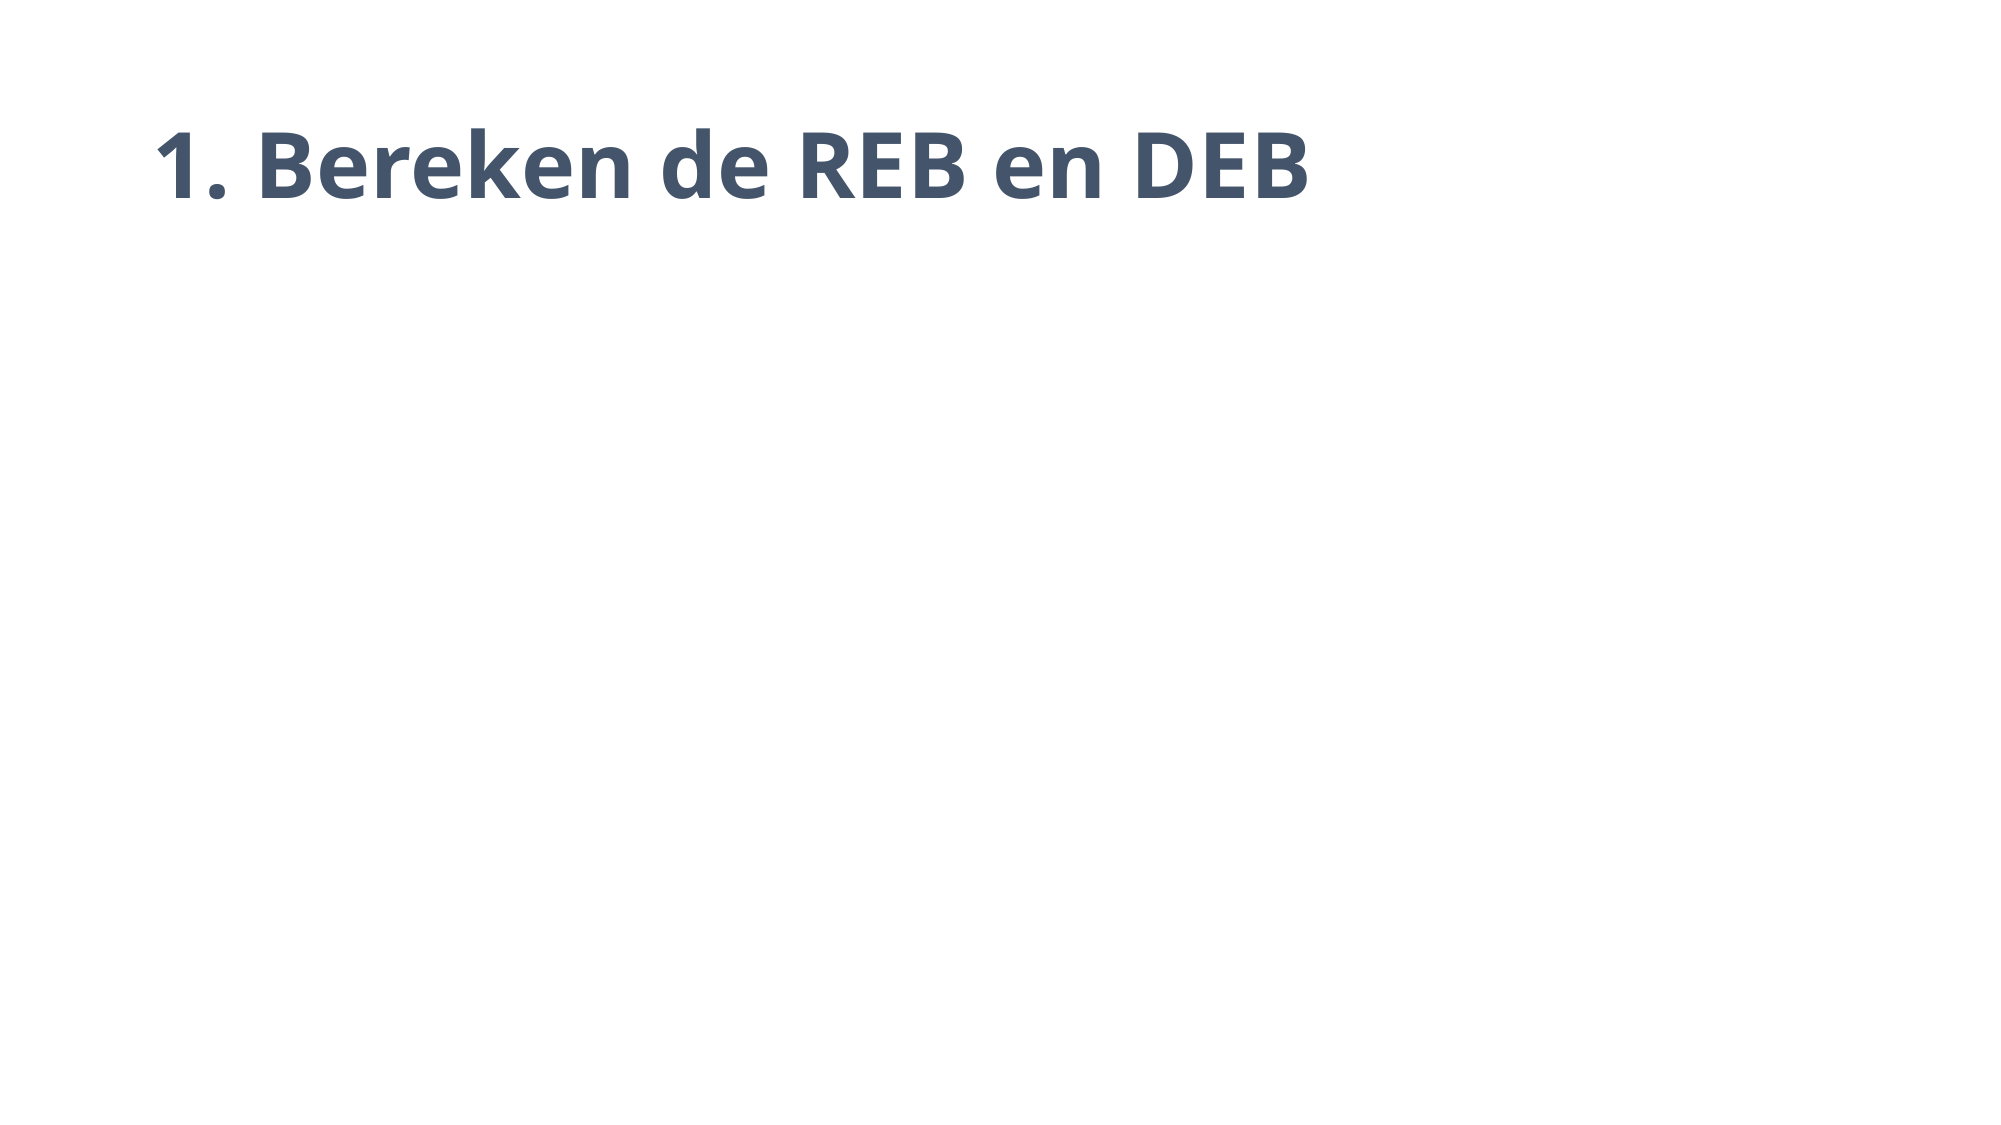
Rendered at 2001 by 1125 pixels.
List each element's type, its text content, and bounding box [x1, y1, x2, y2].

title 1. Bereken de REB en DEB [137, 59, 1863, 278]
